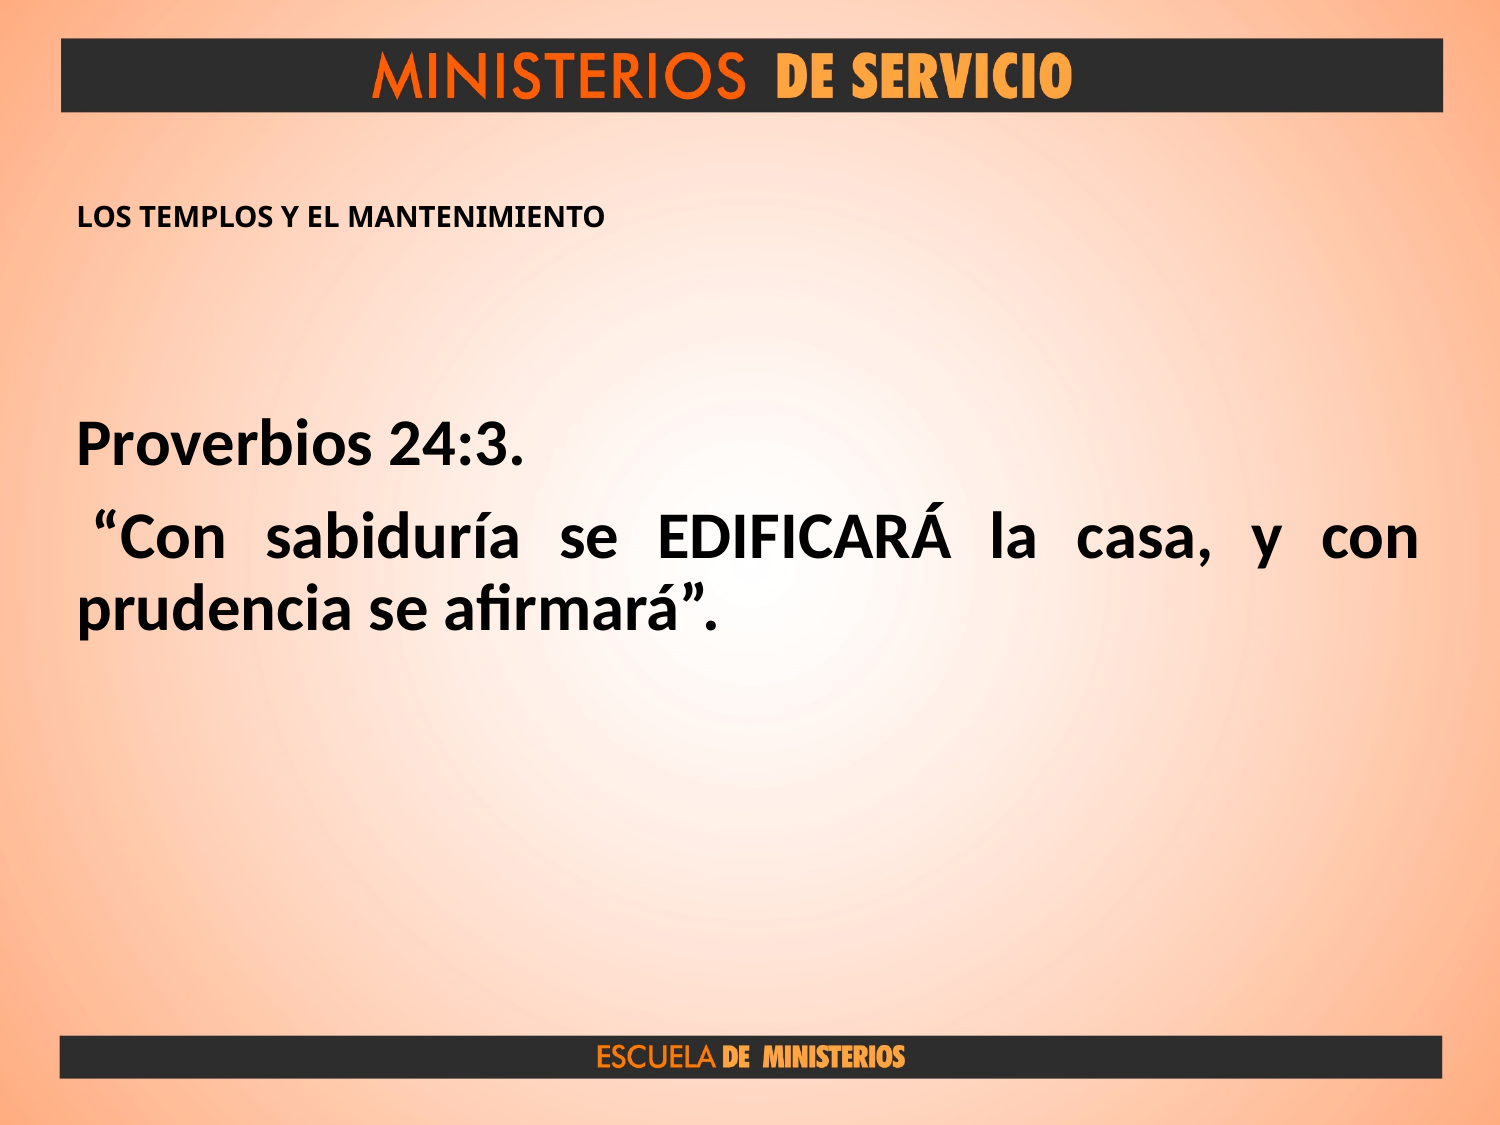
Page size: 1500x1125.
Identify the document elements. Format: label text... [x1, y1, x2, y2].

list Proverbios 24:3. “Con sabiduría se EDIFICARÁ la casa, y con prudencia se afirmará”. [61, 299, 1437, 1014]
picture [0, 0, 1500, 1125]
title LOS TEMPLOS Y EL MANTENIMIENTO [61, 161, 1437, 278]
